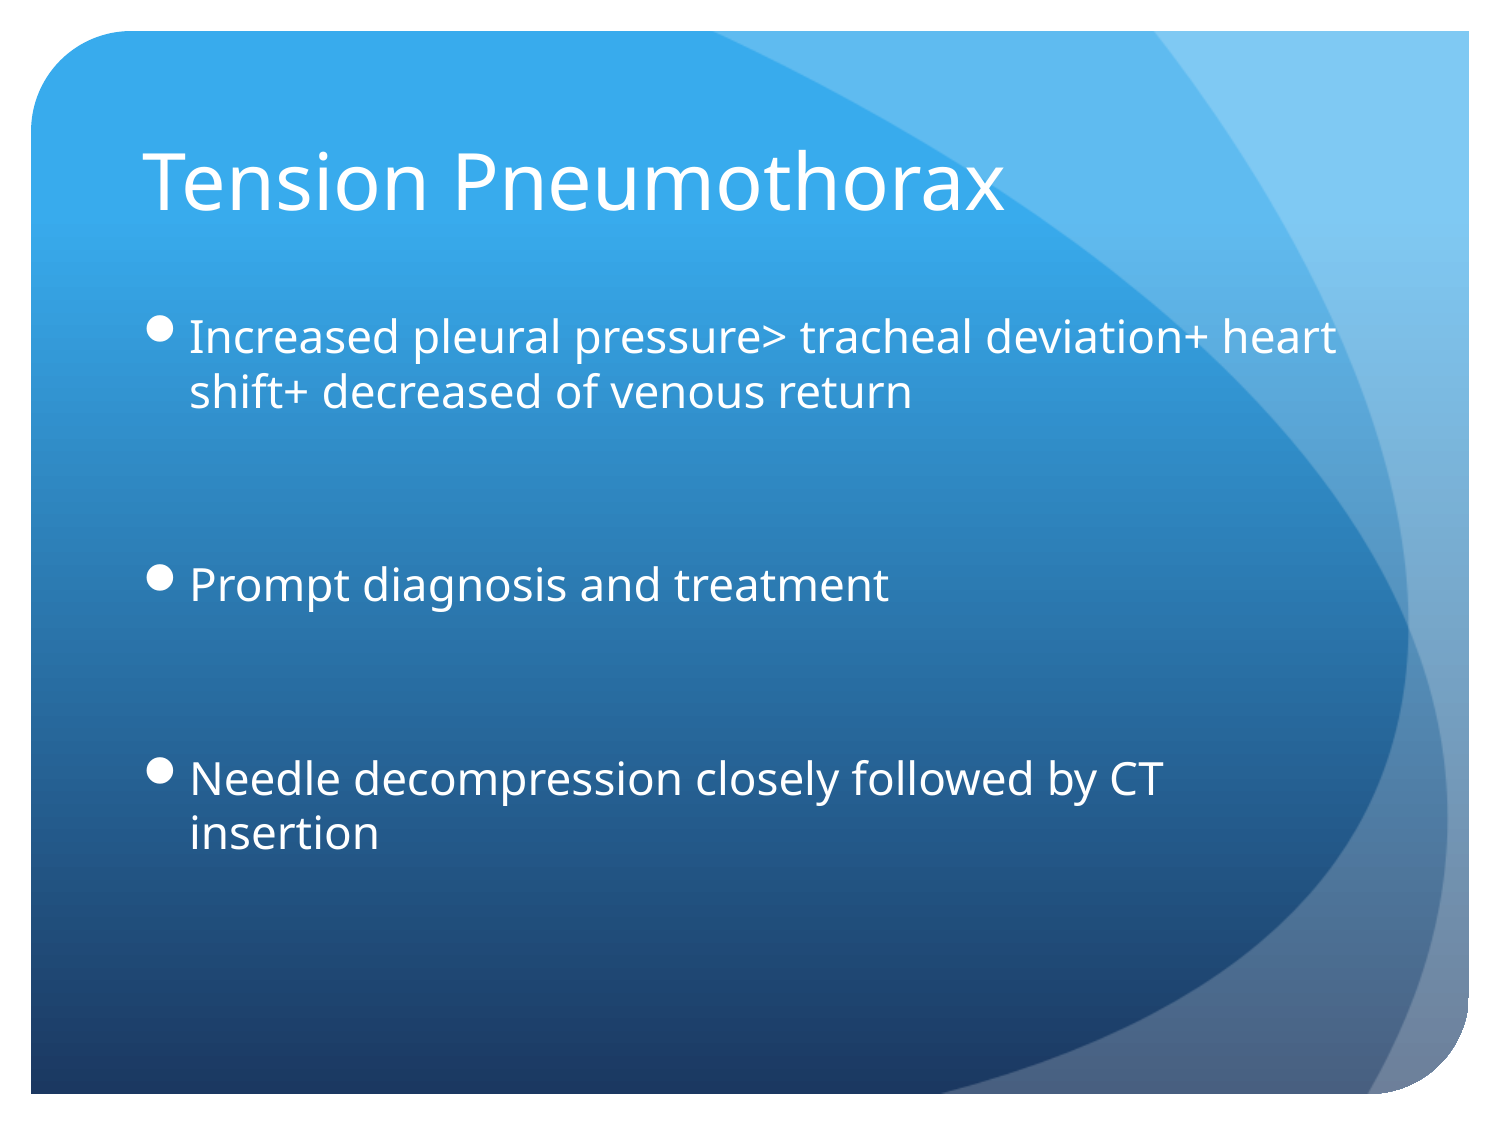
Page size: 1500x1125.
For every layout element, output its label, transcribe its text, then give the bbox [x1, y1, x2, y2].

list Increased pleural pressure> tracheal deviation+ heart shift+ decreased of venous return Prompt diagnosis and treatment Needle decompression closely followed by CT insertion [127, 299, 1372, 991]
picture [24, 30, 1473, 1094]
title Tension Pneumothorax [127, 62, 1372, 234]
